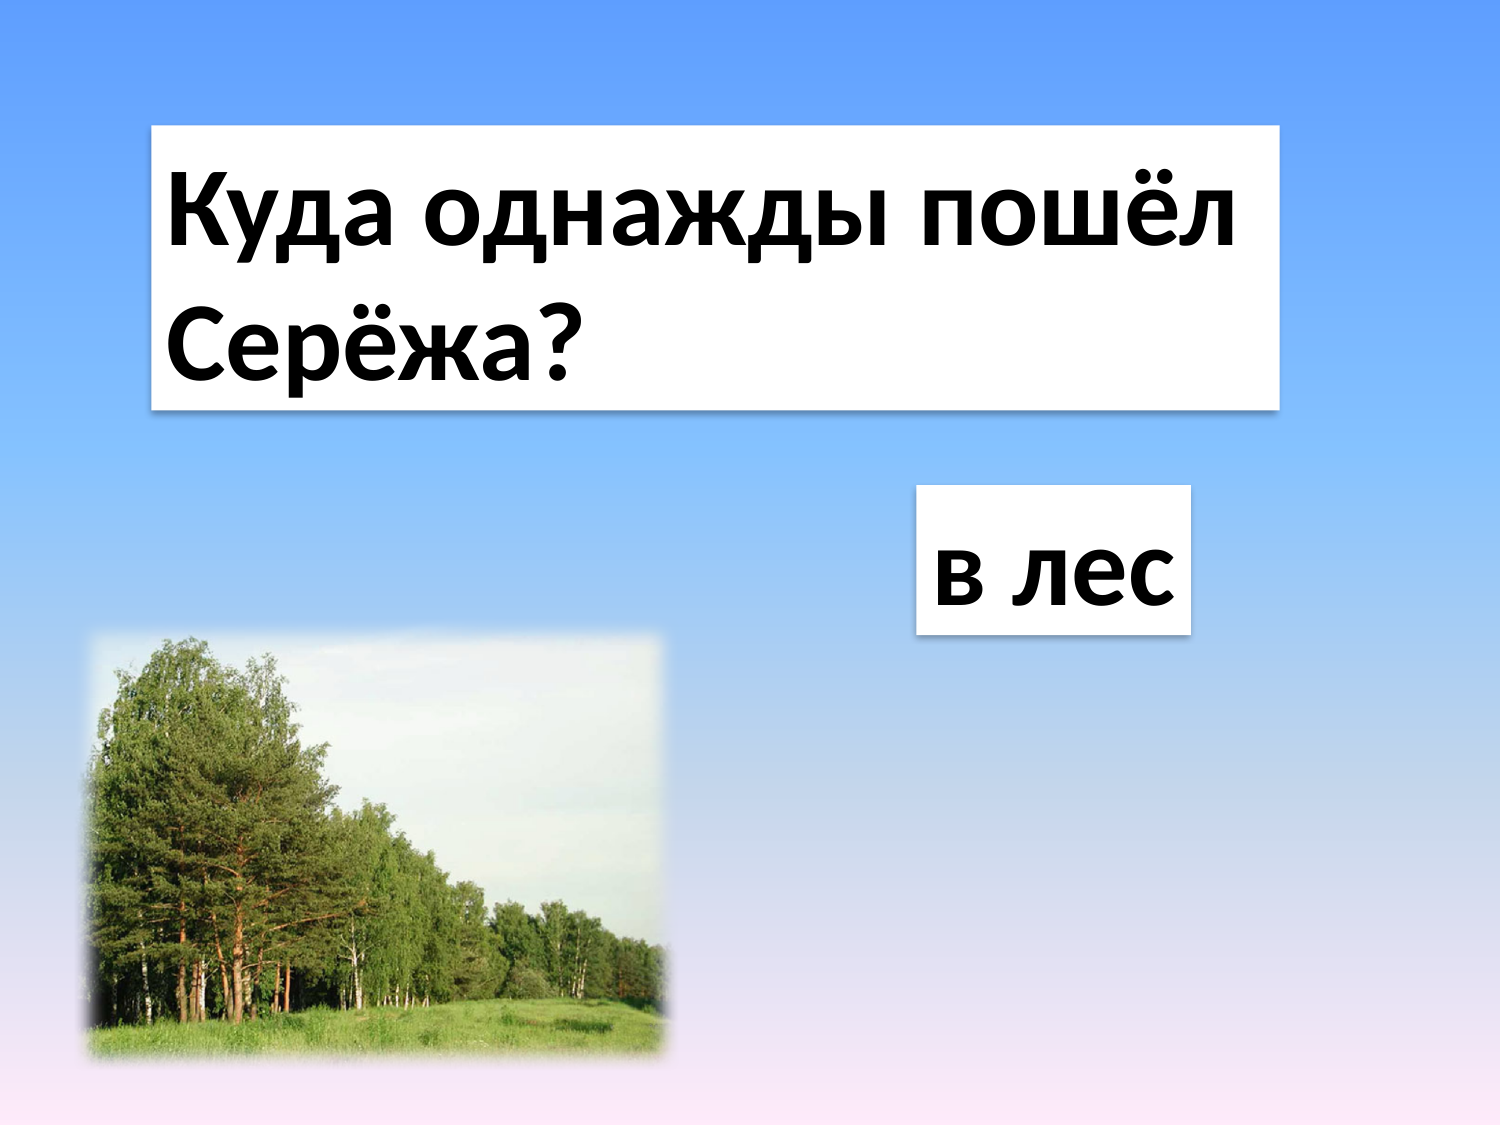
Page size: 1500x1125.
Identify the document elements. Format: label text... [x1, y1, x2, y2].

text_box Куда однажды пошёл Серёжа? [149, 123, 1282, 412]
picture [0, 0, 1500, 1125]
text_box в лес [914, 483, 1193, 637]
